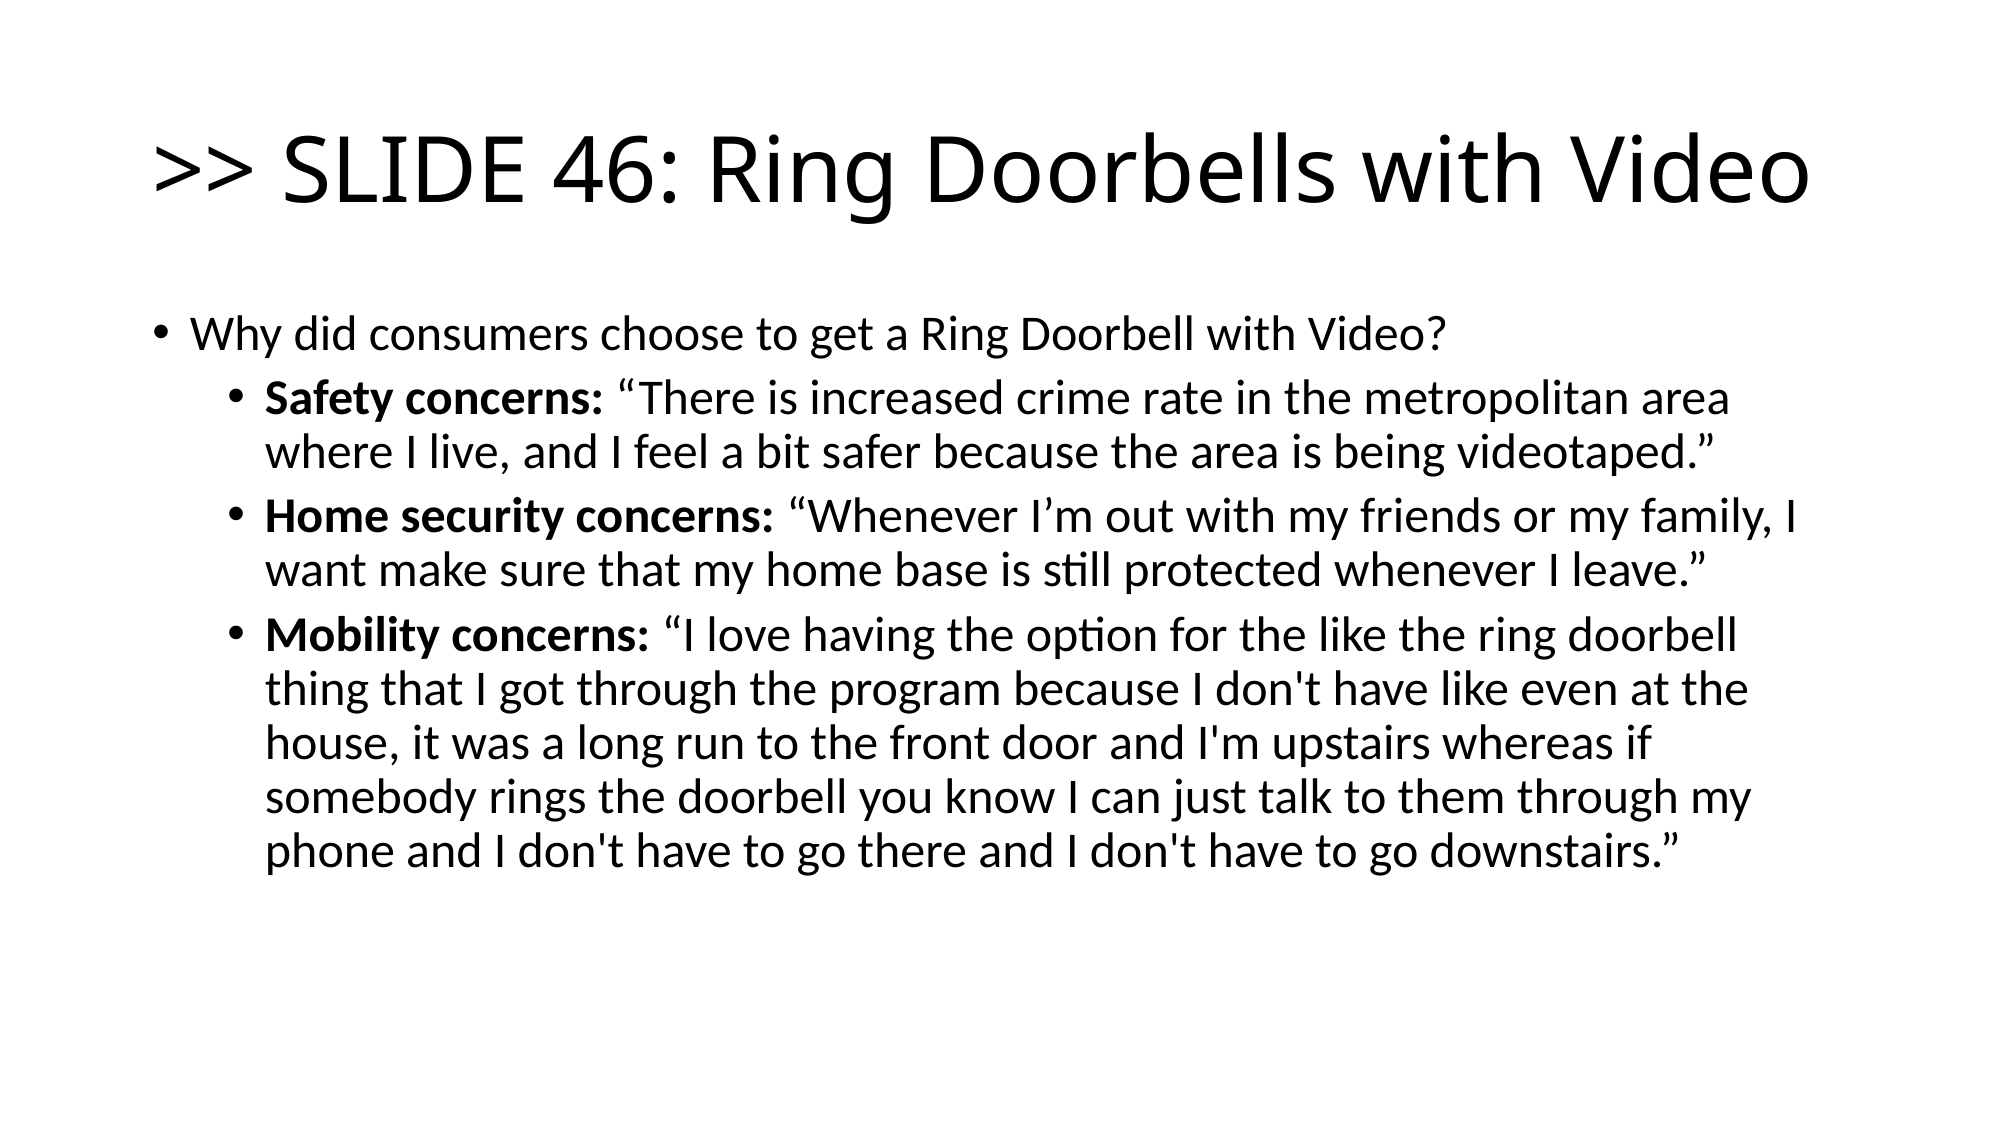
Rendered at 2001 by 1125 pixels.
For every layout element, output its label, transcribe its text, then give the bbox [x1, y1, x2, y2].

list Why did consumers choose to get a Ring Doorbell with Video? Safety concerns: “There is increased crime rate in the metropolitan area where I live, and I feel a bit safer because the area is being videotaped.” Home security concerns: “Whenever I’m out with my friends or my family, I want make sure that my home base is still protected whenever I leave.” Mobility concerns: “I love having the option for the like the ring doorbell thing that I got through the program because I don't have like even at the house, it was a long run to the front door and I'm upstairs whereas if somebody rings the doorbell you know I can just talk to them through my phone and I don't have to go there and I don't have to go downstairs.” [137, 299, 1863, 1014]
title >> SLIDE 46: Ring Doorbells with Video [137, 59, 1863, 278]
